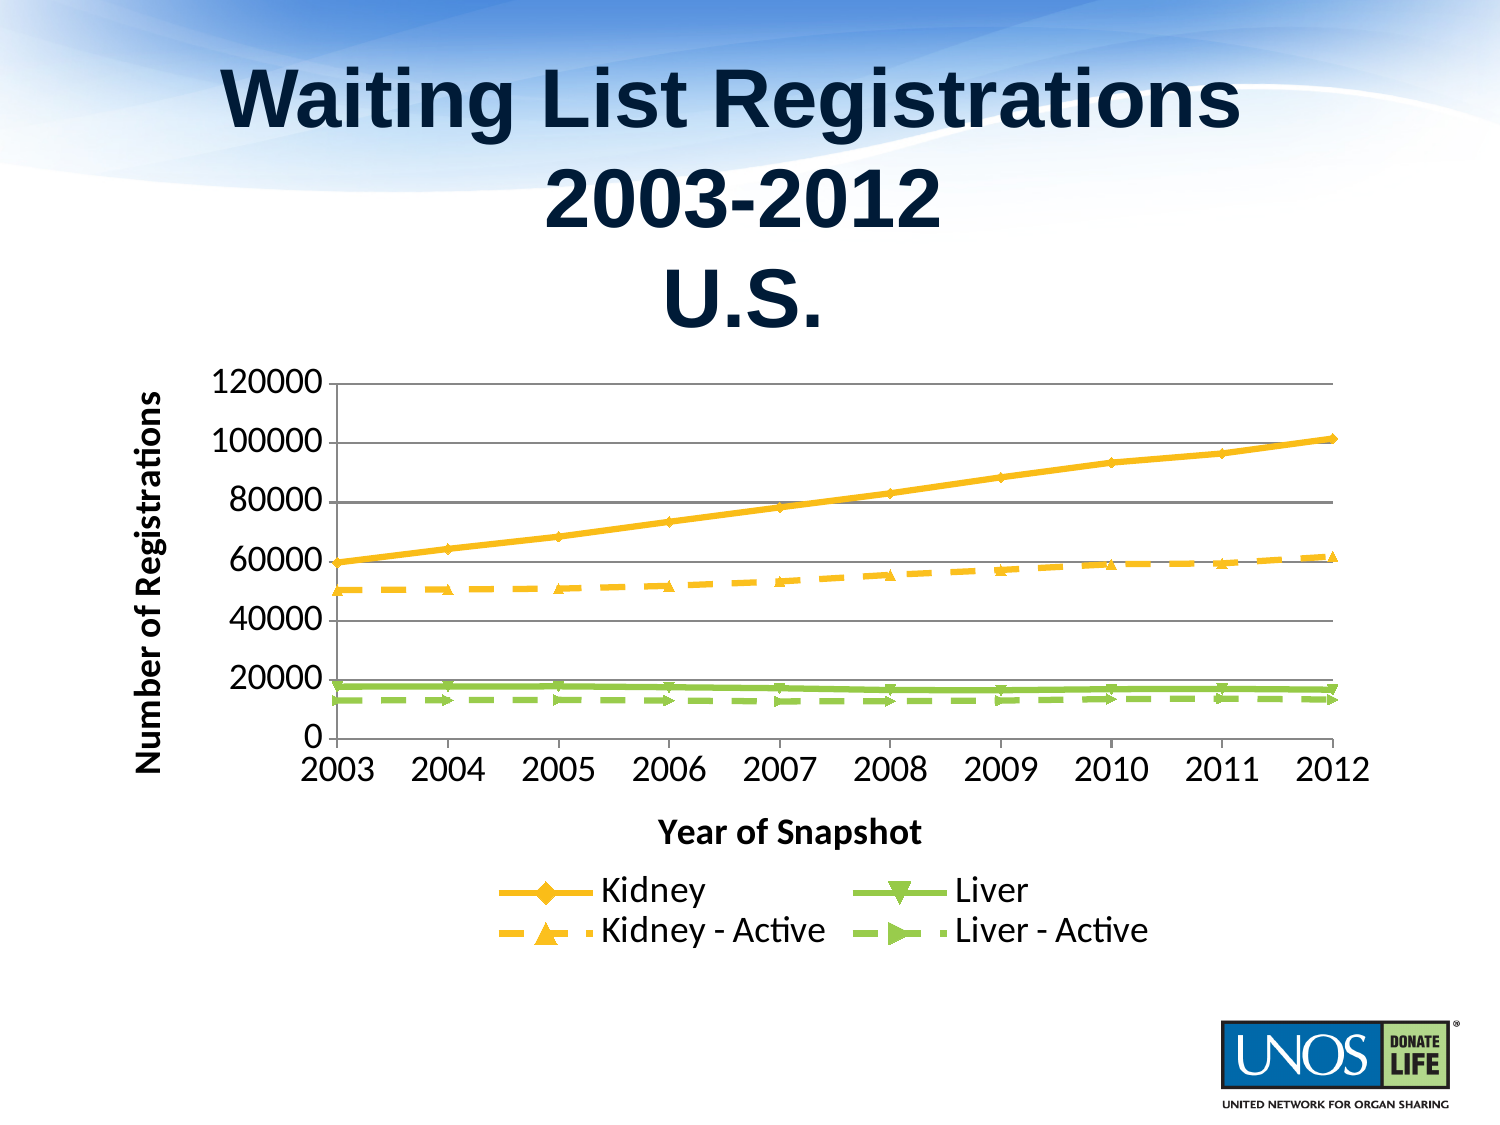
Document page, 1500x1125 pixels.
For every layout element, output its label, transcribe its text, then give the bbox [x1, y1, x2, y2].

picture [0, 0, 1500, 1125]
title Waiting List Registrations 2003-2012 U.S. [74, 99, 1413, 288]
chart [111, 349, 1388, 1026]
